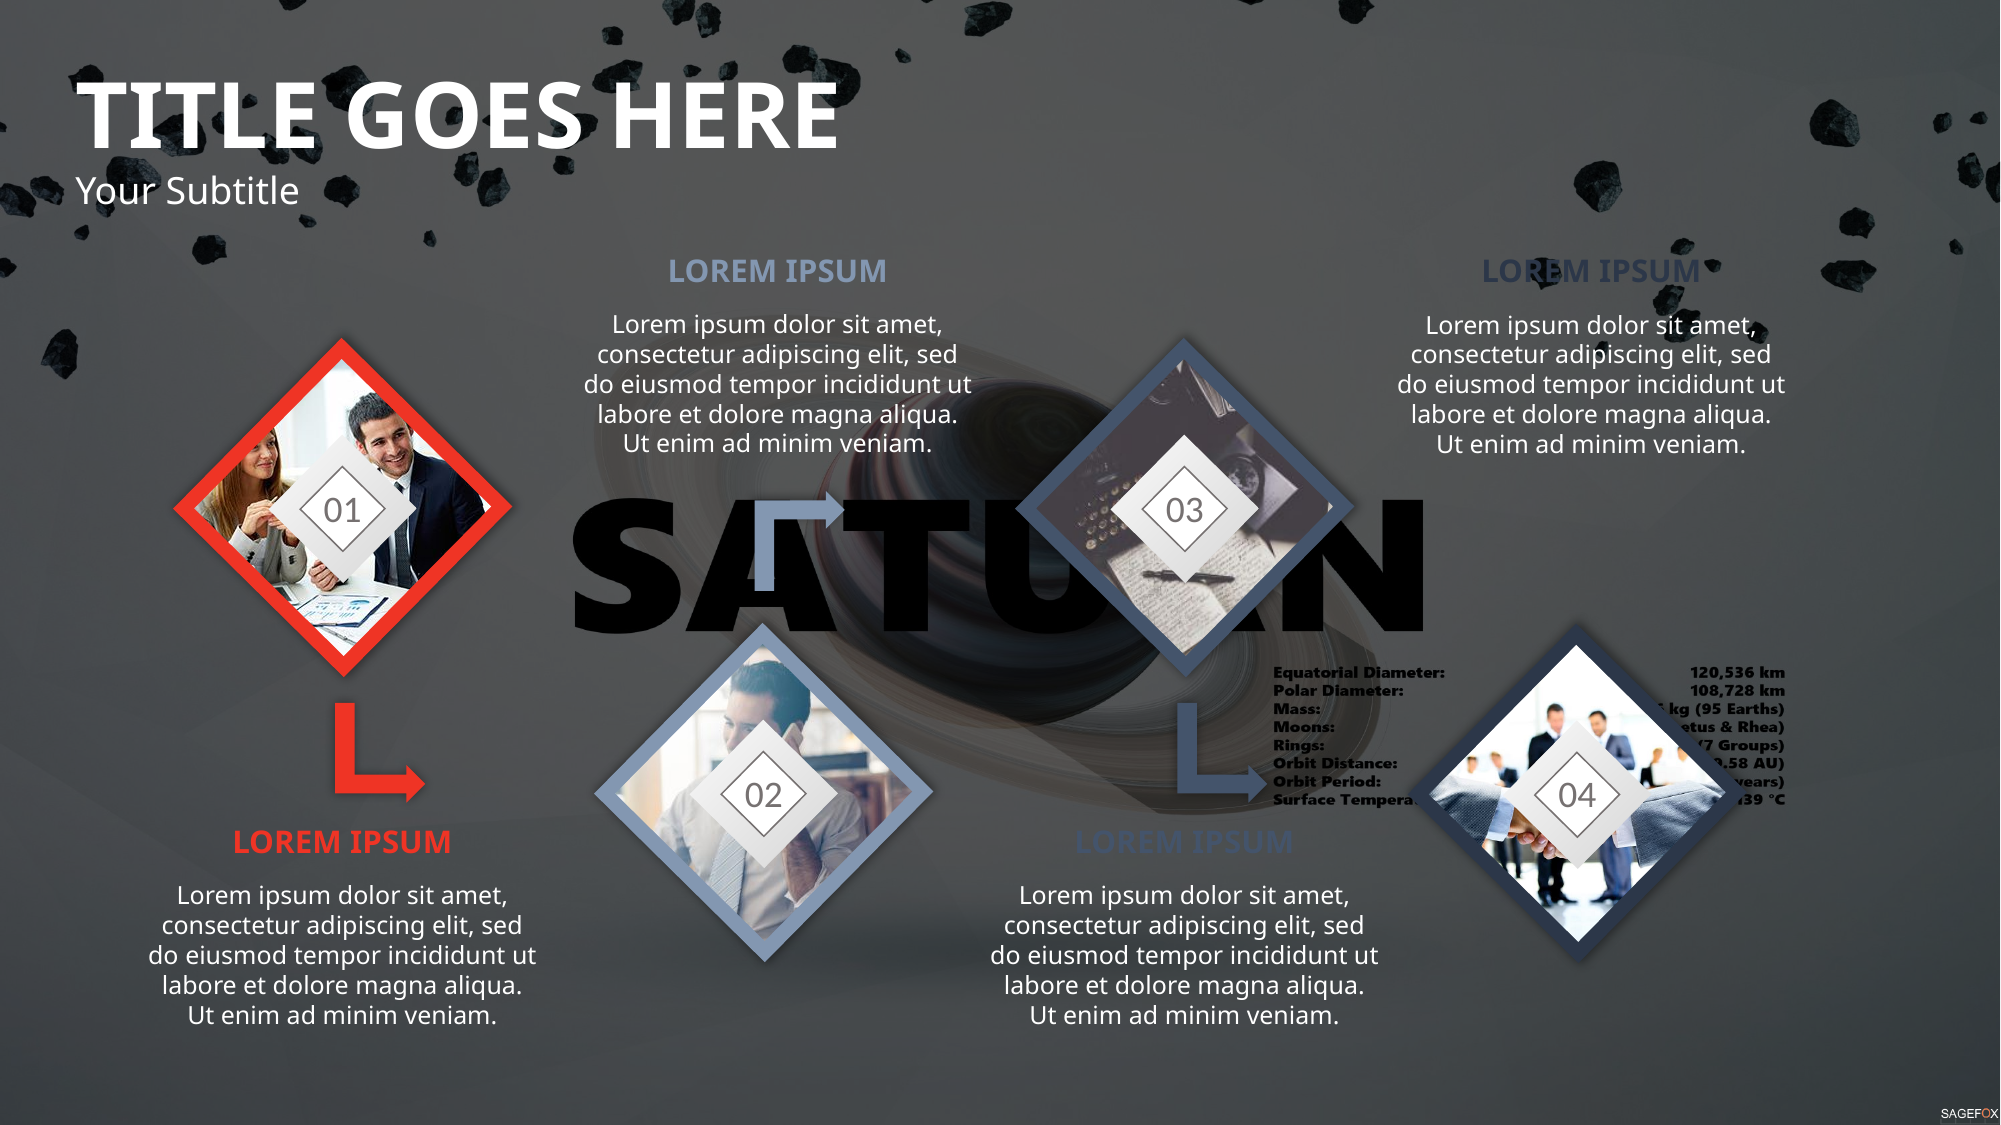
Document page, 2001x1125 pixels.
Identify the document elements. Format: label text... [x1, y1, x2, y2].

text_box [1524, 742, 1630, 848]
text_box LOREM IPSUM Lorem ipsum dolor sit amet, consectetur adipiscing elit, sed do eiusmod tempor incididunt ut labore et dolore magna aliqua. Ut enim ad minim veniam. [1386, 246, 1797, 464]
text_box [1132, 456, 1238, 562]
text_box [711, 741, 817, 847]
text_box LOREM IPSUM Lorem ipsum dolor sit amet, consectetur adipiscing elit, sed do eiusmod tempor incididunt ut labore et dolore magna aliqua. Ut enim ad minim veniam. [572, 245, 984, 463]
text_box [1175, 701, 1269, 806]
text_box [752, 488, 847, 592]
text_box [290, 456, 396, 562]
text_box LOREM IPSUM Lorem ipsum dolor sit amet, consectetur adipiscing elit, sed do eiusmod tempor incididunt ut labore et dolore magna aliqua. Ut enim ad minim veniam. [979, 817, 1390, 1035]
picture [0, 0, 2001, 1125]
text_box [1457, 673, 1698, 914]
text_box TITLE GOES HERE Your Subtitle [60, 49, 1036, 220]
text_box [222, 387, 463, 628]
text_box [643, 672, 884, 913]
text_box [1064, 387, 1305, 628]
text_box [332, 701, 427, 806]
text_box LOREM IPSUM Lorem ipsum dolor sit amet, consectetur adipiscing elit, sed do eiusmod tempor incididunt ut labore et dolore magna aliqua. Ut enim ad minim veniam. [137, 817, 548, 1035]
